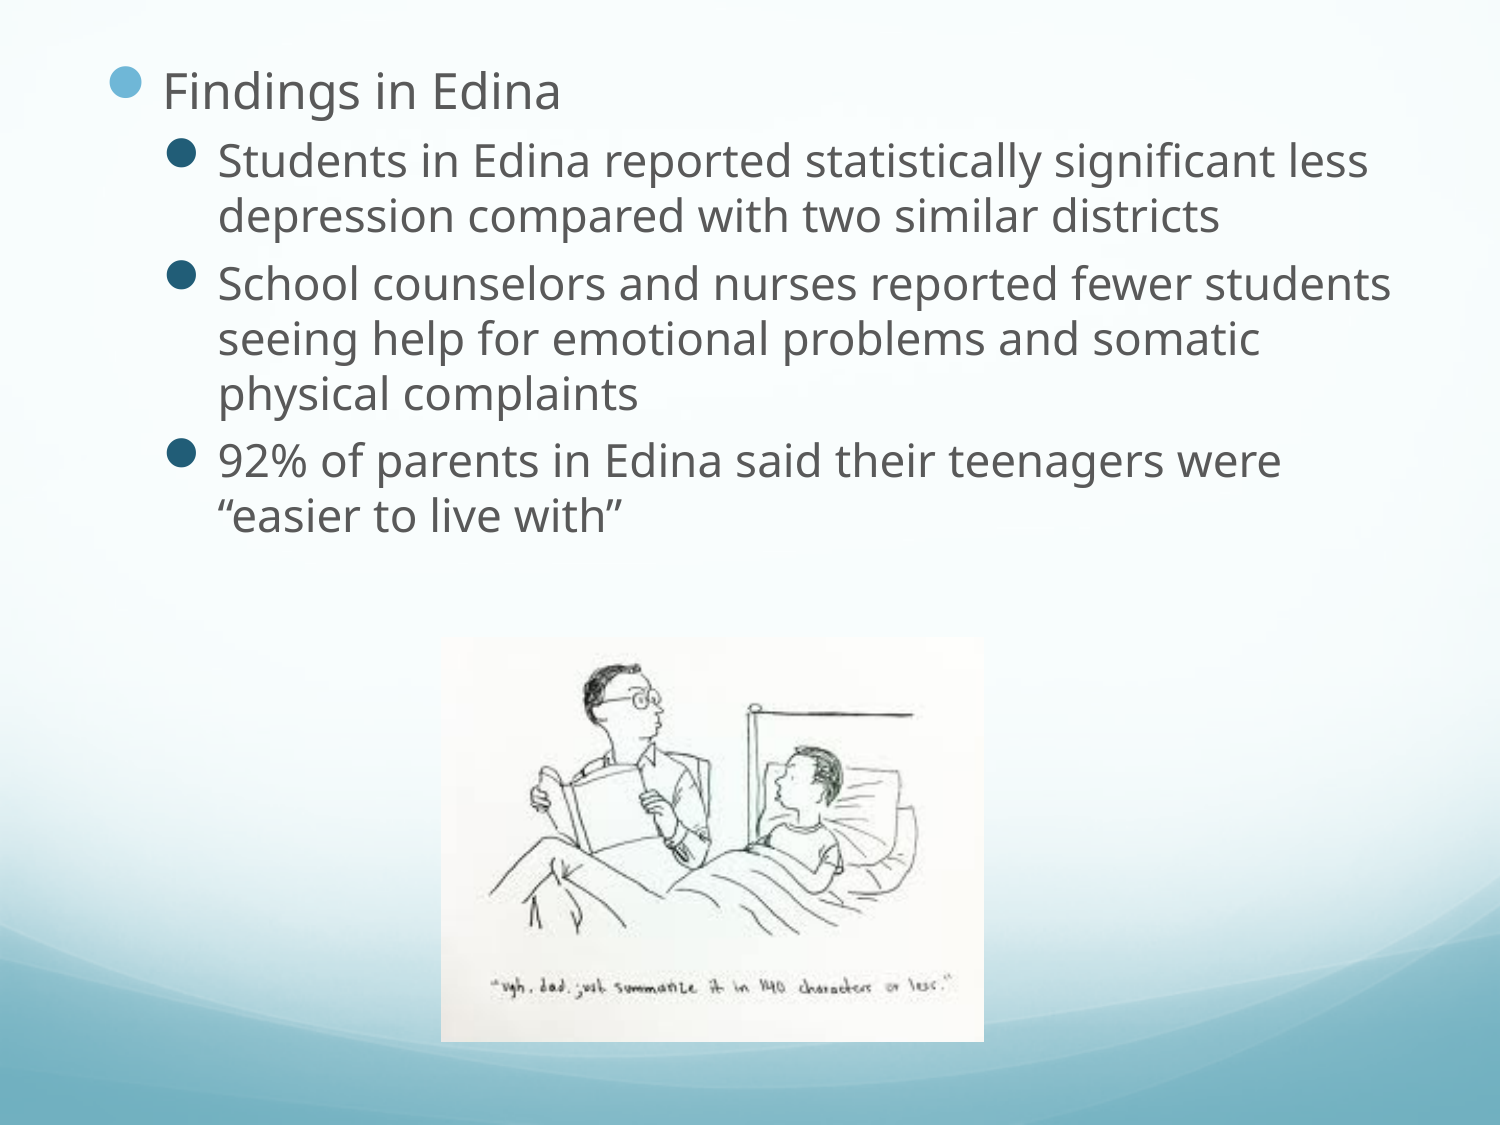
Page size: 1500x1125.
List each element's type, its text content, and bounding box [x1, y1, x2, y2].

list Findings in Edina Students in Edina reported statistically significant less depression compared with two similar districts School counselors and nurses reported fewer students seeing help for emotional problems and somatic physical complaints 92% of parents in Edina said their teenagers were “easier to live with” [90, 52, 1410, 975]
picture [441, 636, 984, 1043]
